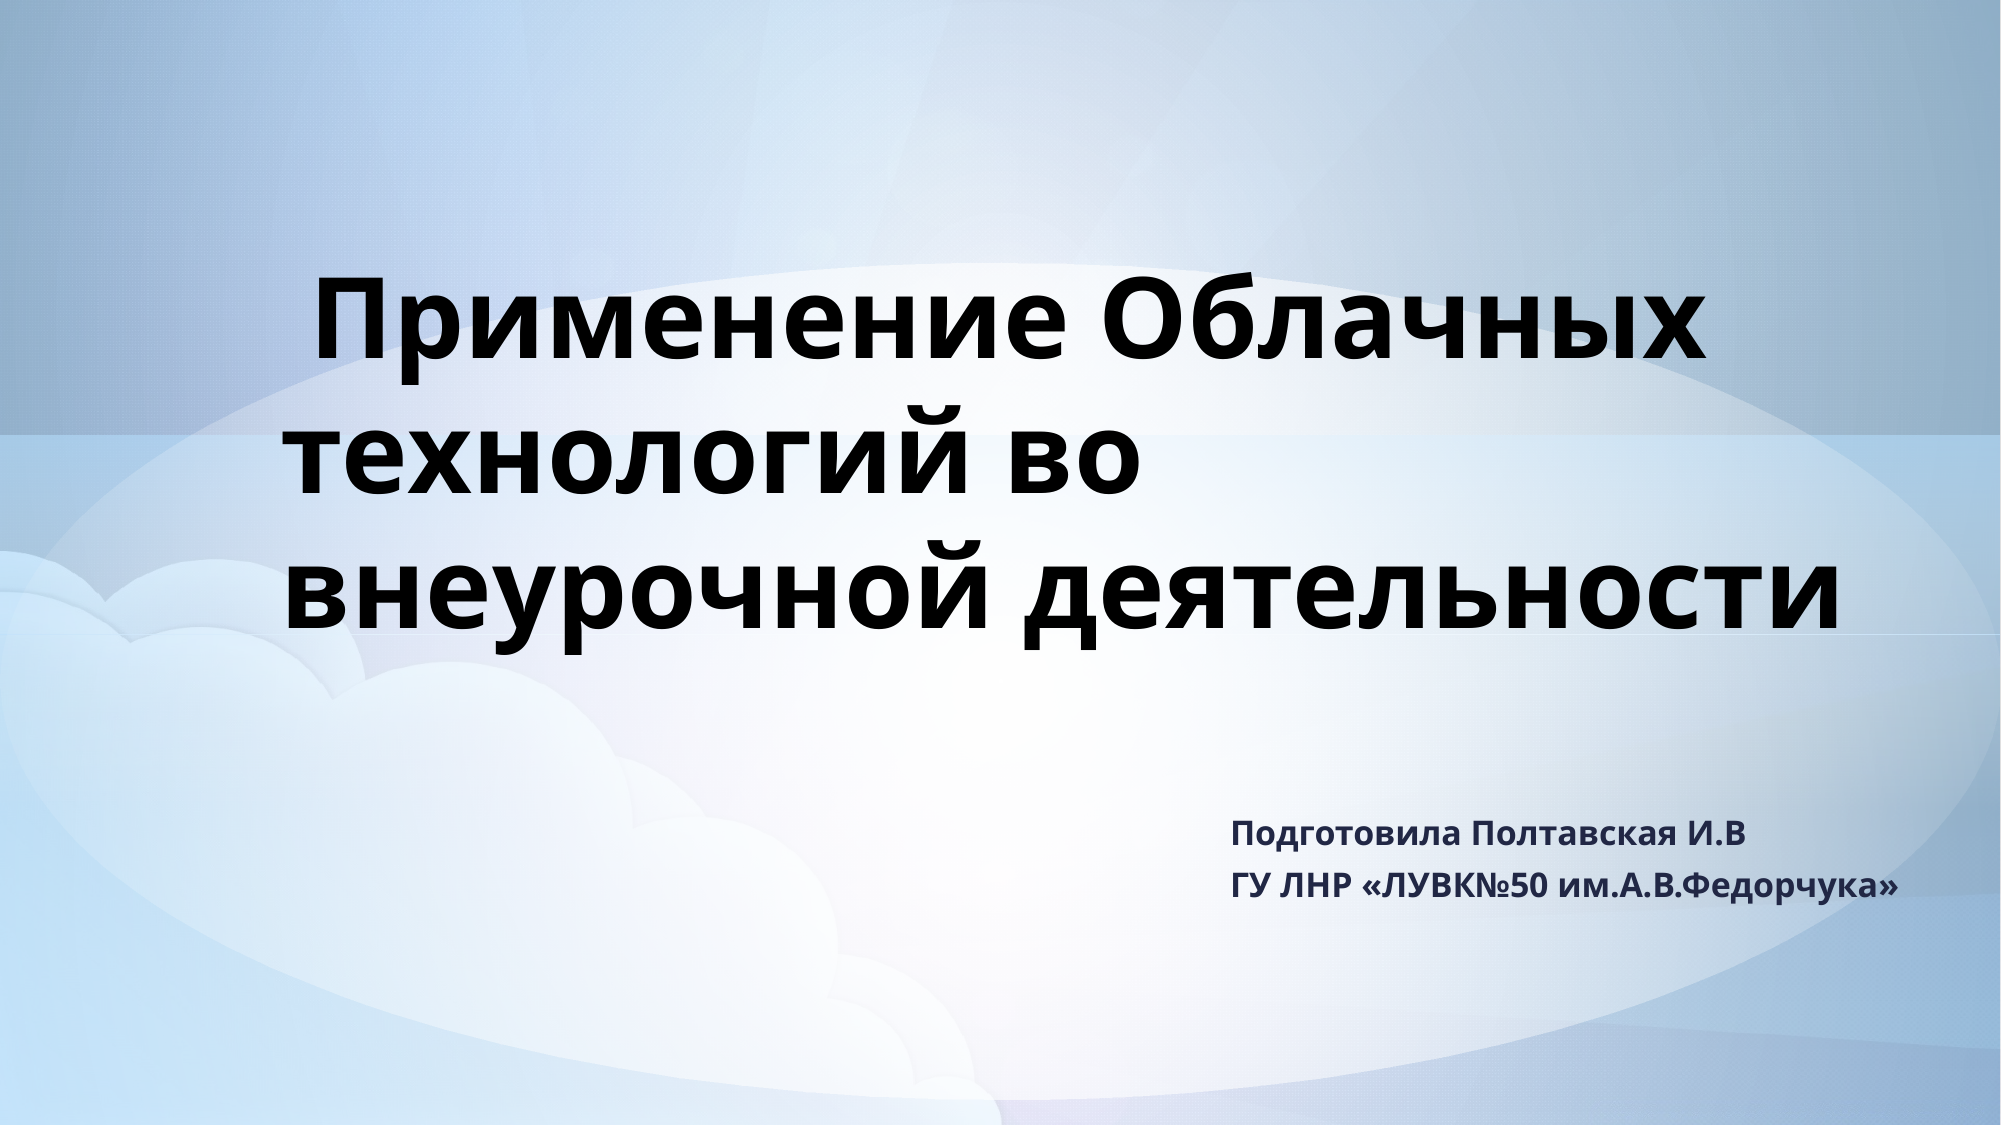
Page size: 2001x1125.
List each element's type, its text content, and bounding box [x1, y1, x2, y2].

text_box Подготовила Полтавская И.В ГУ ЛНР «ЛУВК№50 им.А.В.Федорчука» [1214, 804, 1918, 950]
title Применение Облачных технологий во внеурочной деятельности [235, 238, 1899, 755]
